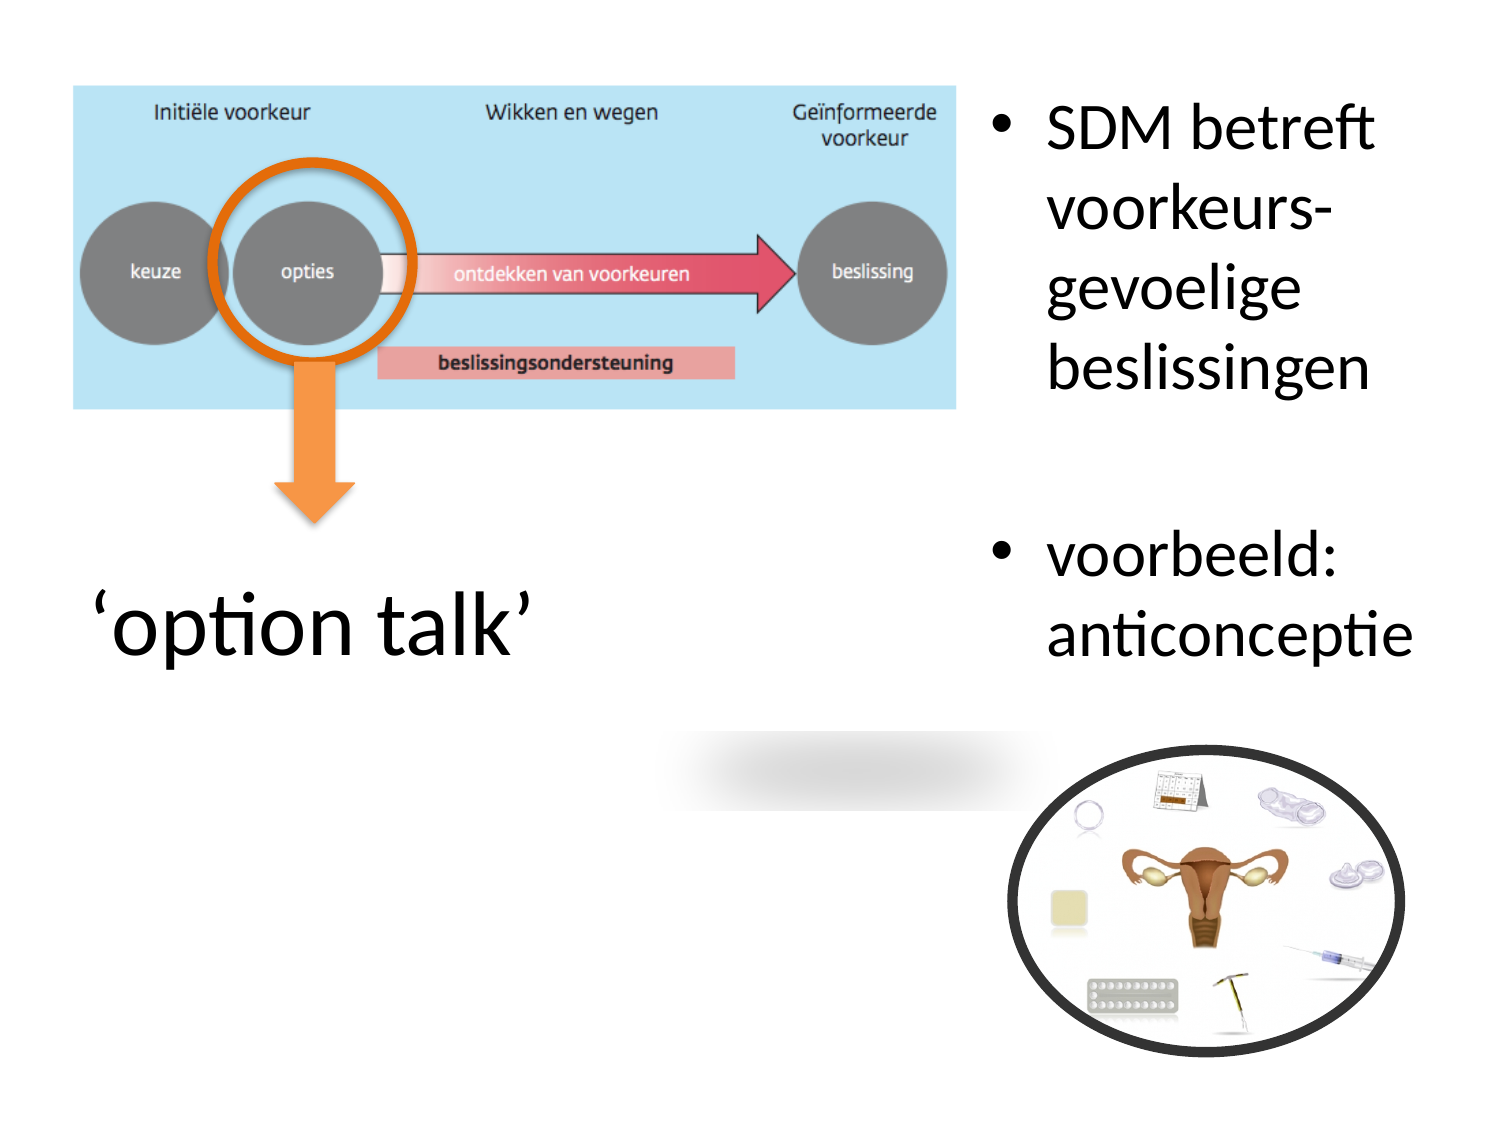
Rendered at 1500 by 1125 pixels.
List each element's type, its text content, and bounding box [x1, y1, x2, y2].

text_box [274, 427, 356, 524]
picture [1012, 749, 1401, 1053]
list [62, 74, 964, 418]
title ‘option talk’ [0, 525, 975, 713]
text_box SDM betreft voorkeurs-gevoelige beslissingen voorbeeld: anticonceptie [975, 74, 1450, 818]
